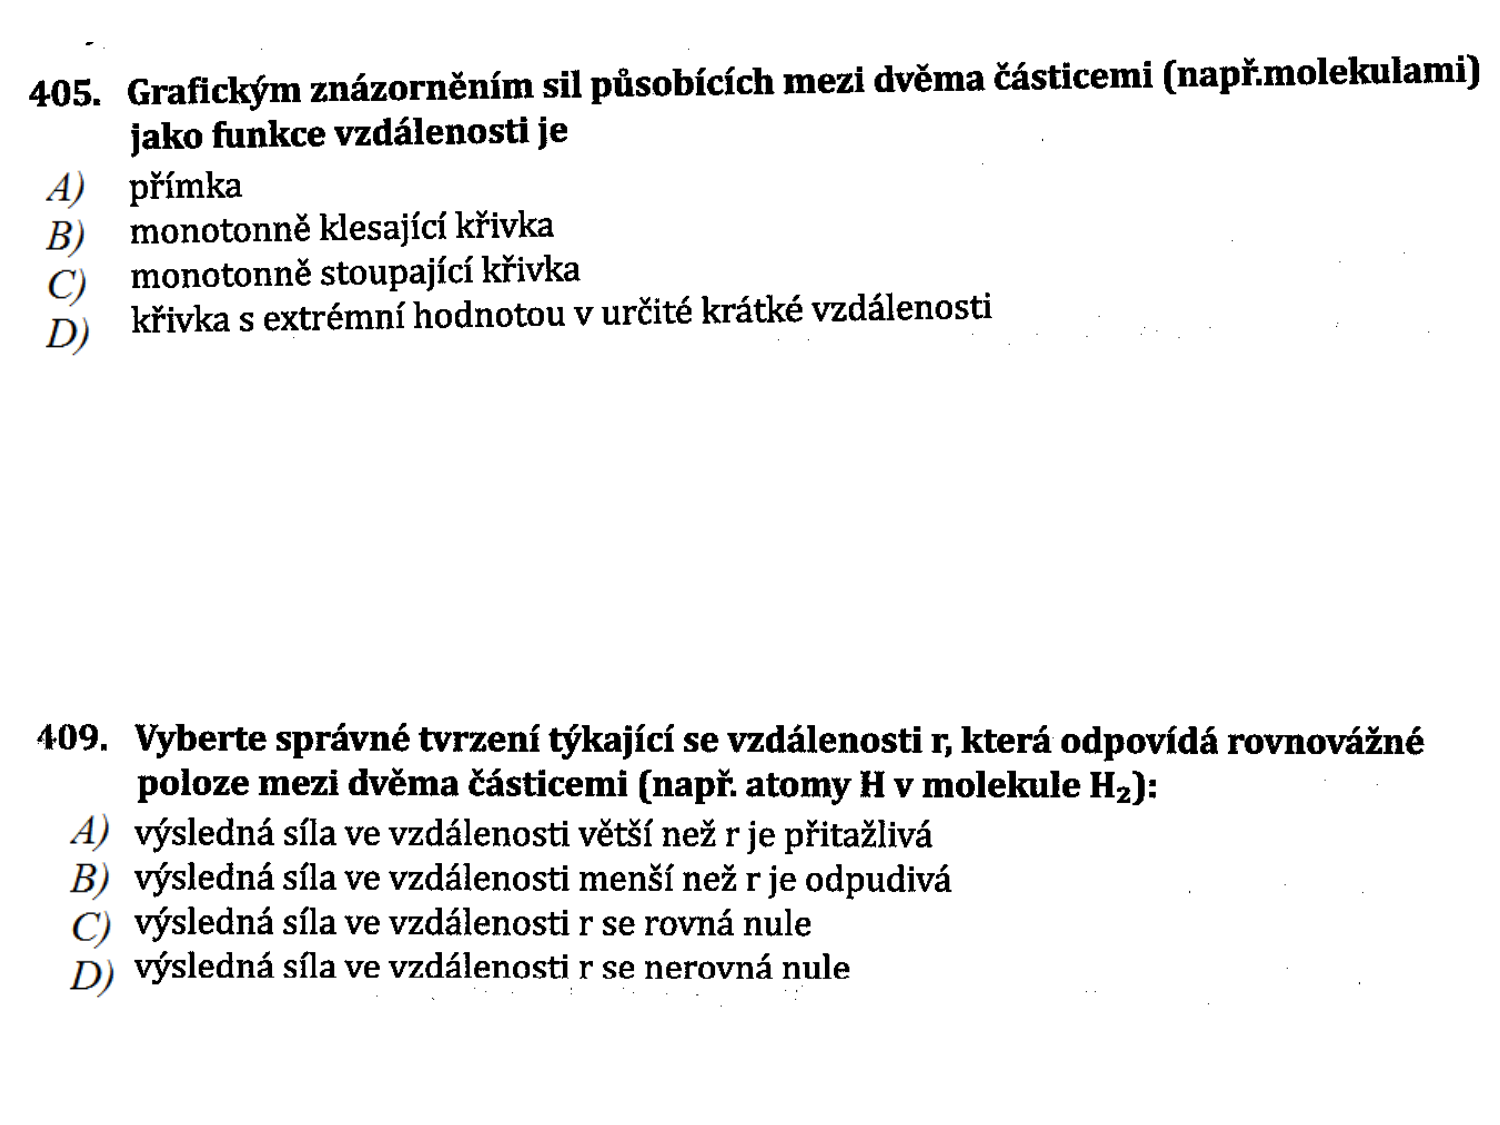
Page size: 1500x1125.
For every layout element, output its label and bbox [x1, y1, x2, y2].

picture [17, 42, 1500, 368]
picture [29, 703, 1500, 1010]
